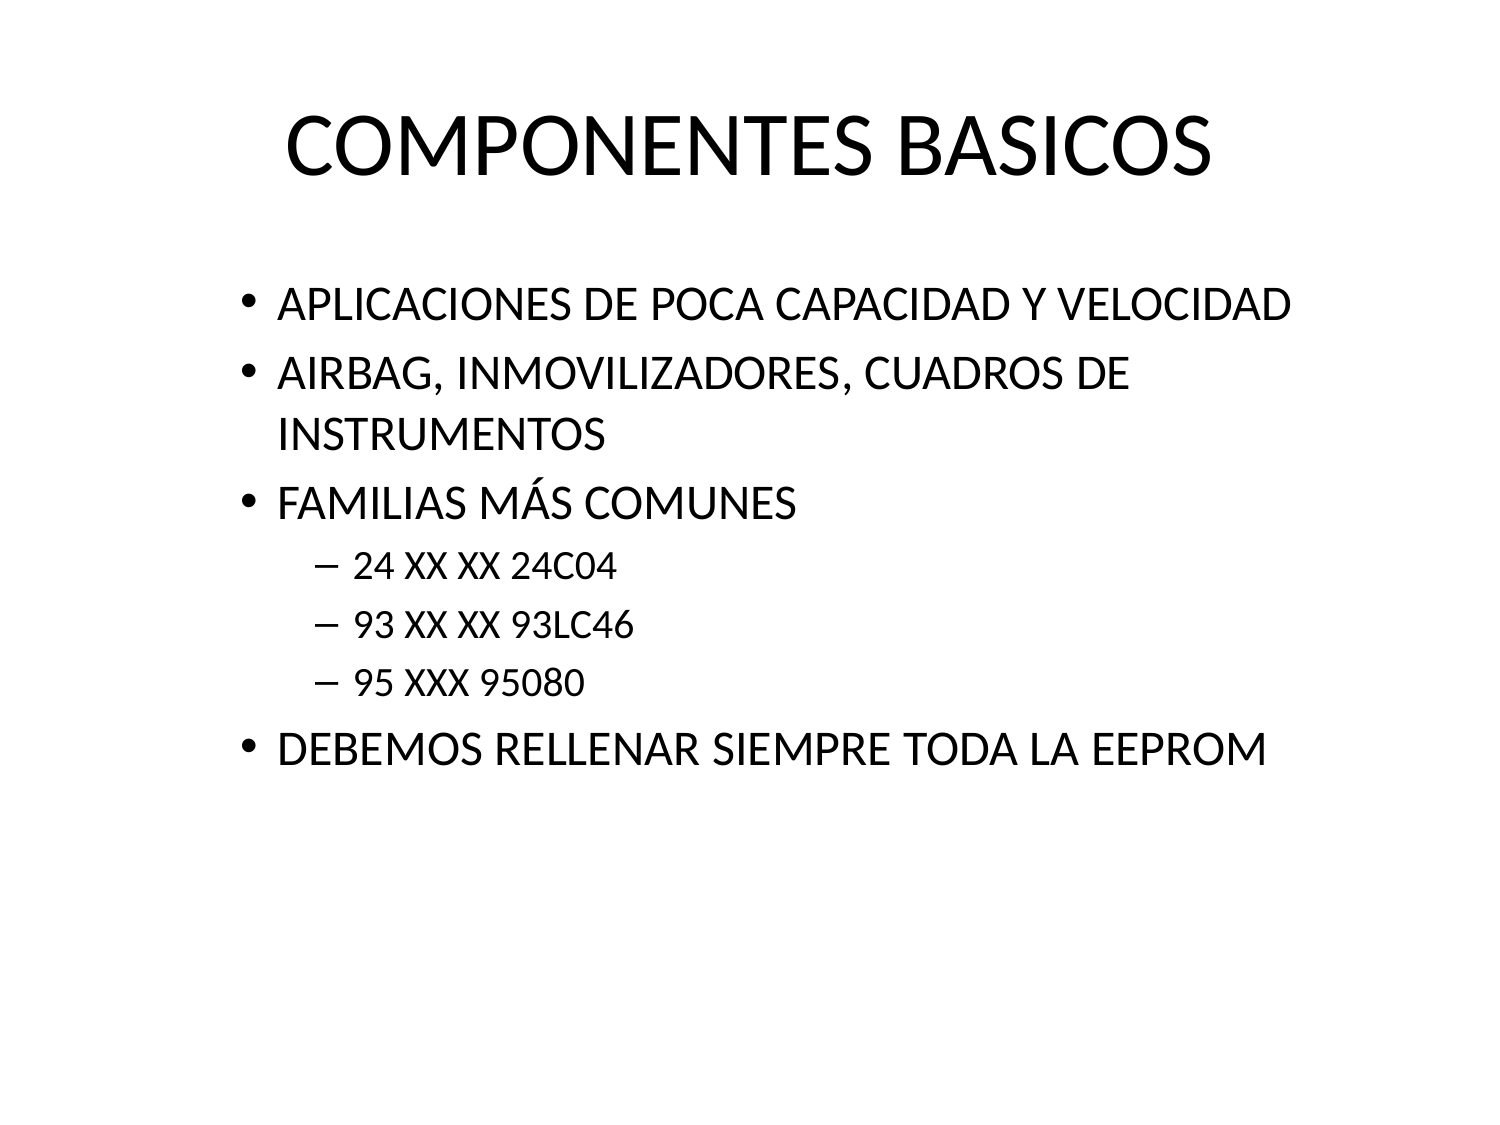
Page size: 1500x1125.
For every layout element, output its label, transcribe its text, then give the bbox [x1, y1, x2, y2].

list APLICACIONES DE POCA CAPACIDAD Y VELOCIDAD AIRBAG, INMOVILIZADORES, CUADROS DE INSTRUMENTOS FAMILIAS MÁS COMUNES 24 XX XX 24C04 93 XX XX 93LC46 95 XXX 95080 DEBEMOS RELLENAR SIEMPRE TODA LA EEPROM [75, 262, 1425, 1005]
title COMPONENTES BASICOS [75, 45, 1425, 233]
